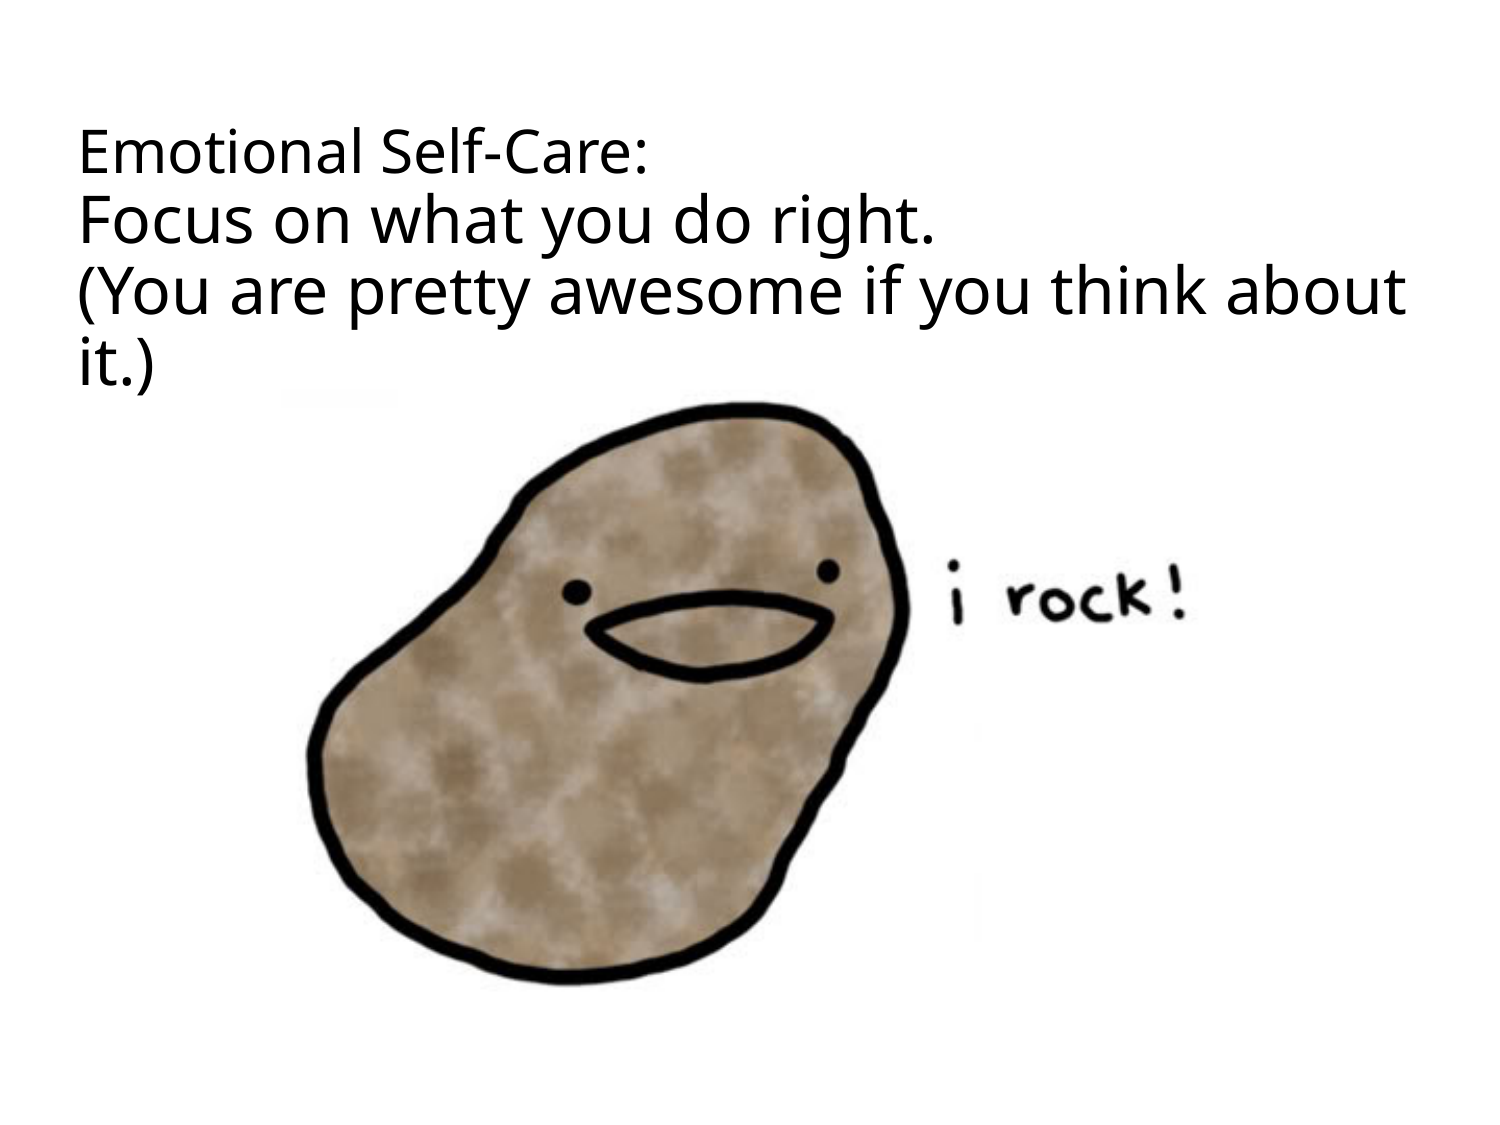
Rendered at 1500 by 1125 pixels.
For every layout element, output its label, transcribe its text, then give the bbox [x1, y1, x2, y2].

title Emotional Self-Care: Focus on what you do right. (You are pretty awesome if you think about it.) [62, 112, 1450, 409]
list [281, 374, 1219, 996]
